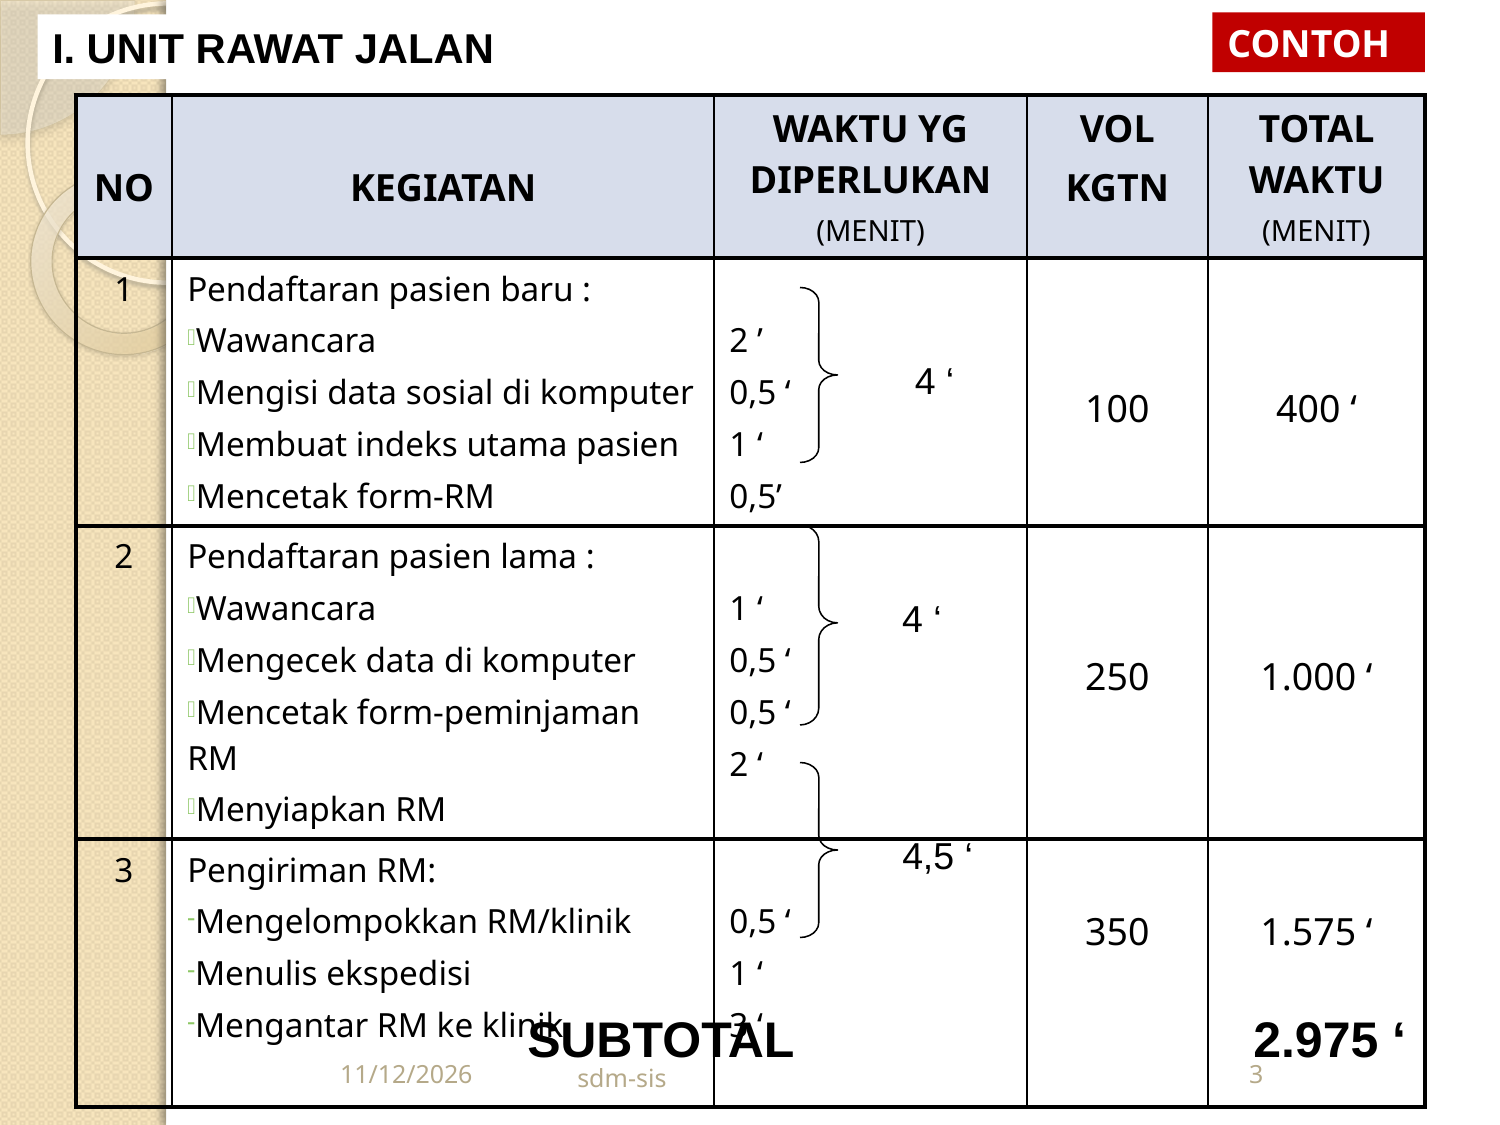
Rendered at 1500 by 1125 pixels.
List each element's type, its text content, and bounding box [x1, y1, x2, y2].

table_cell Pengiriman RM: Mengelompokkan RM/klinik Menulis ekspedisi Mengantar RM ke klinik [173, 841, 713, 1105]
table_cell 2 [78, 528, 171, 837]
table_cell 3 [78, 841, 171, 1105]
table_header NO [78, 97, 171, 256]
table_cell 1.575 ‘ [1209, 841, 1423, 999]
table_cell 0,5 ‘ 1 ‘ 3 ‘ [715, 841, 1026, 999]
table_cell 1 [78, 260, 171, 524]
table_header KEGIATAN [173, 97, 713, 256]
table_header TOTAL WAKTU (MENIT) [1209, 97, 1423, 256]
table_cell 100 [1028, 260, 1207, 524]
table_cell Pendaftaran pasien lama : Wawancara Mengecek data di komputer Mencetak form-peminjaman RM Menyiapkan RM [173, 528, 713, 837]
table_header WAKTU YG DIPERLUKAN (MENIT) [715, 97, 1026, 256]
text_box 4,5 ‘ [887, 824, 1013, 885]
text_box [800, 287, 838, 463]
table_cell 350 [1028, 841, 1207, 999]
text_box CONTOH [1212, 12, 1425, 73]
text_box 4 ‘ [899, 349, 975, 410]
text_box I. UNIT RAWAT JALAN [37, 14, 538, 80]
table_cell 2 ’ 0,5 ‘ 1 ‘ 0,5’ [715, 260, 1026, 524]
text_box SUBTOTAL 2.975 ‘ [512, 999, 1450, 1120]
table_cell 1 ‘ 0,5 ‘ 0,5 ‘ 2 ‘ [715, 528, 1026, 837]
table_cell 1.000 ‘ [1209, 528, 1423, 837]
table_cell 250 [1028, 528, 1207, 837]
text_box [800, 762, 838, 938]
table_cell Pendaftaran pasien baru : Wawancara Mengisi data sosial di komputer Membuat indeks utama pasien Mencetak form-RM [173, 260, 713, 524]
text_box 4 ‘ [887, 587, 963, 648]
text_box [800, 525, 838, 725]
table_cell 400 ‘ [1209, 260, 1423, 524]
table_header VOL KGTN [1028, 97, 1207, 256]
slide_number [174, 1025, 488, 1100]
